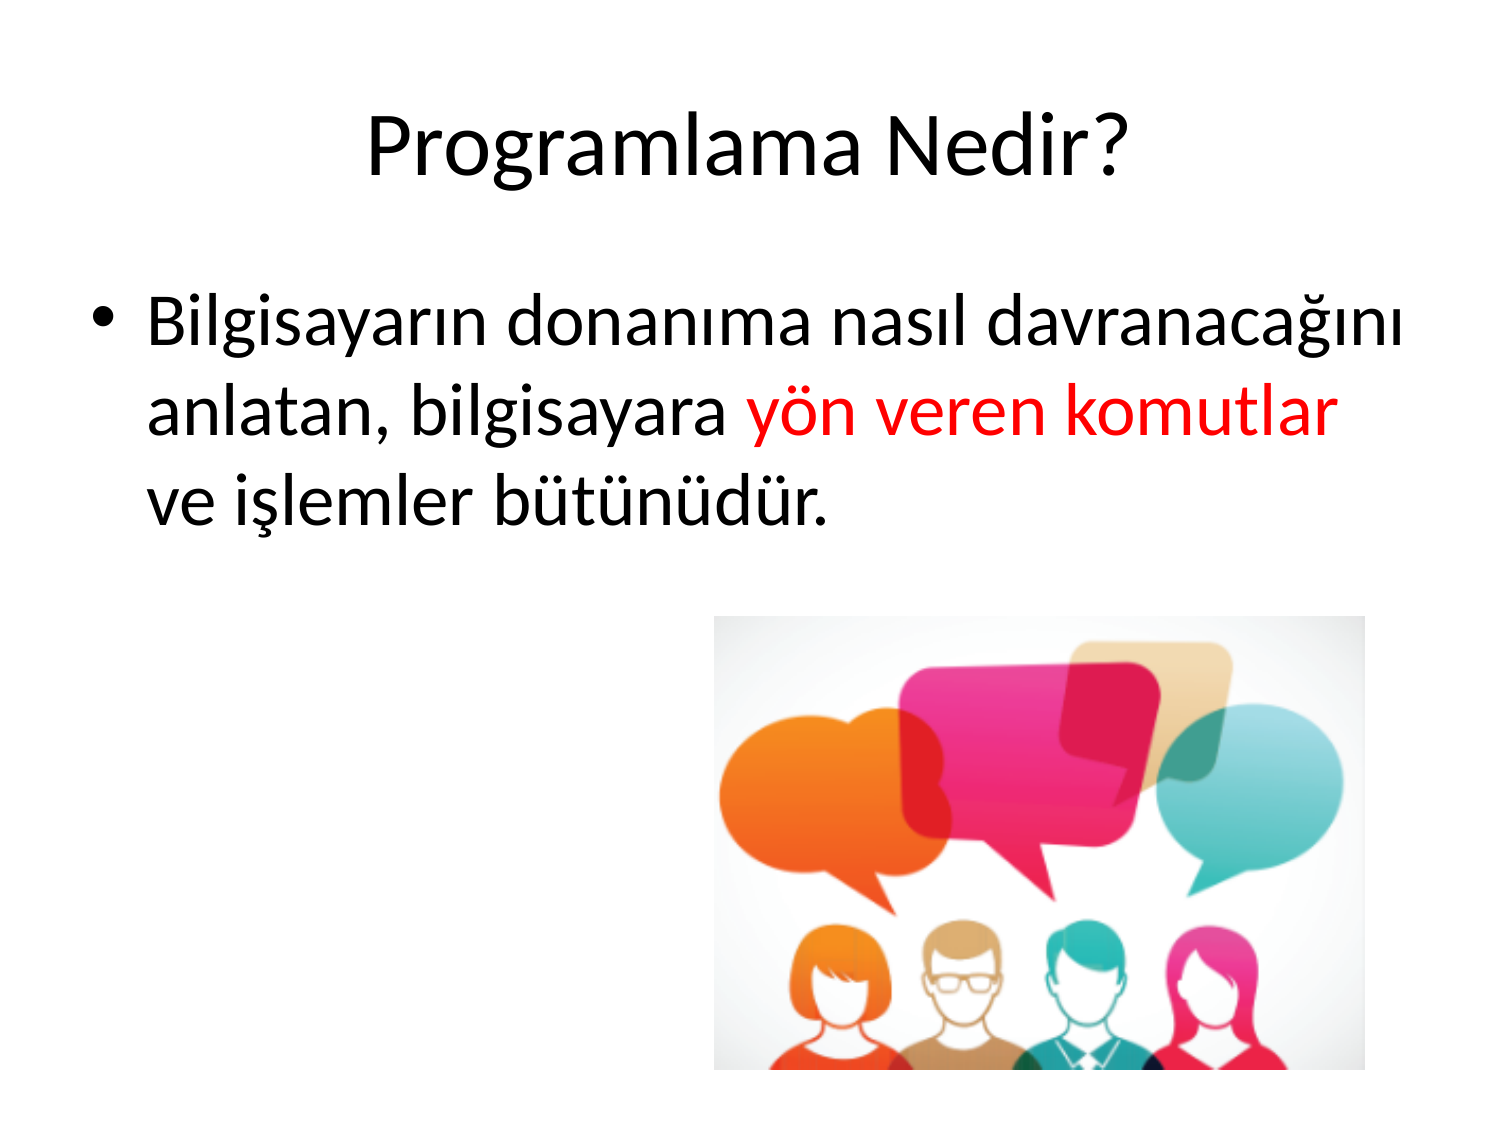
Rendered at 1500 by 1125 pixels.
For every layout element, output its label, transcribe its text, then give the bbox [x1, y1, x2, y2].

list Bilgisayarın donanıma nasıl davranacağını anlatan, bilgisayara yön veren komutlar ve işlemler bütünüdür. [75, 262, 1425, 1005]
picture [714, 616, 1365, 1070]
title Programlama Nedir? [75, 45, 1425, 233]
